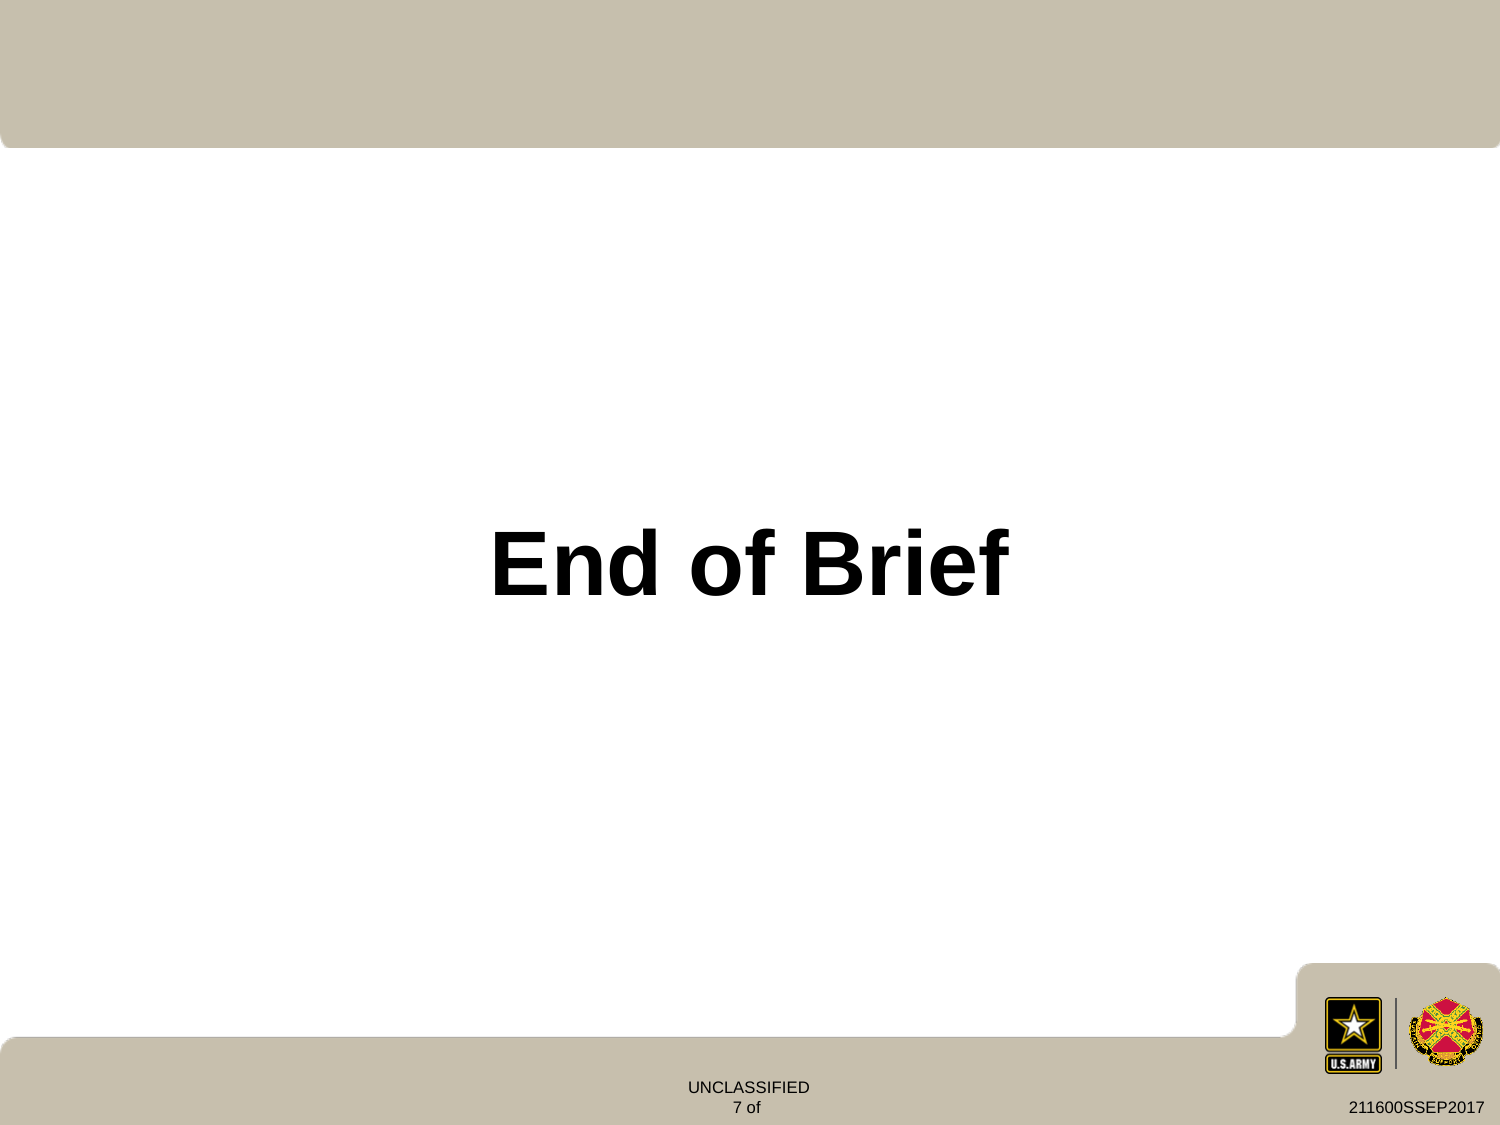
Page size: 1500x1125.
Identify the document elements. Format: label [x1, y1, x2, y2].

picture [1325, 997, 1382, 1074]
picture [1409, 997, 1483, 1066]
